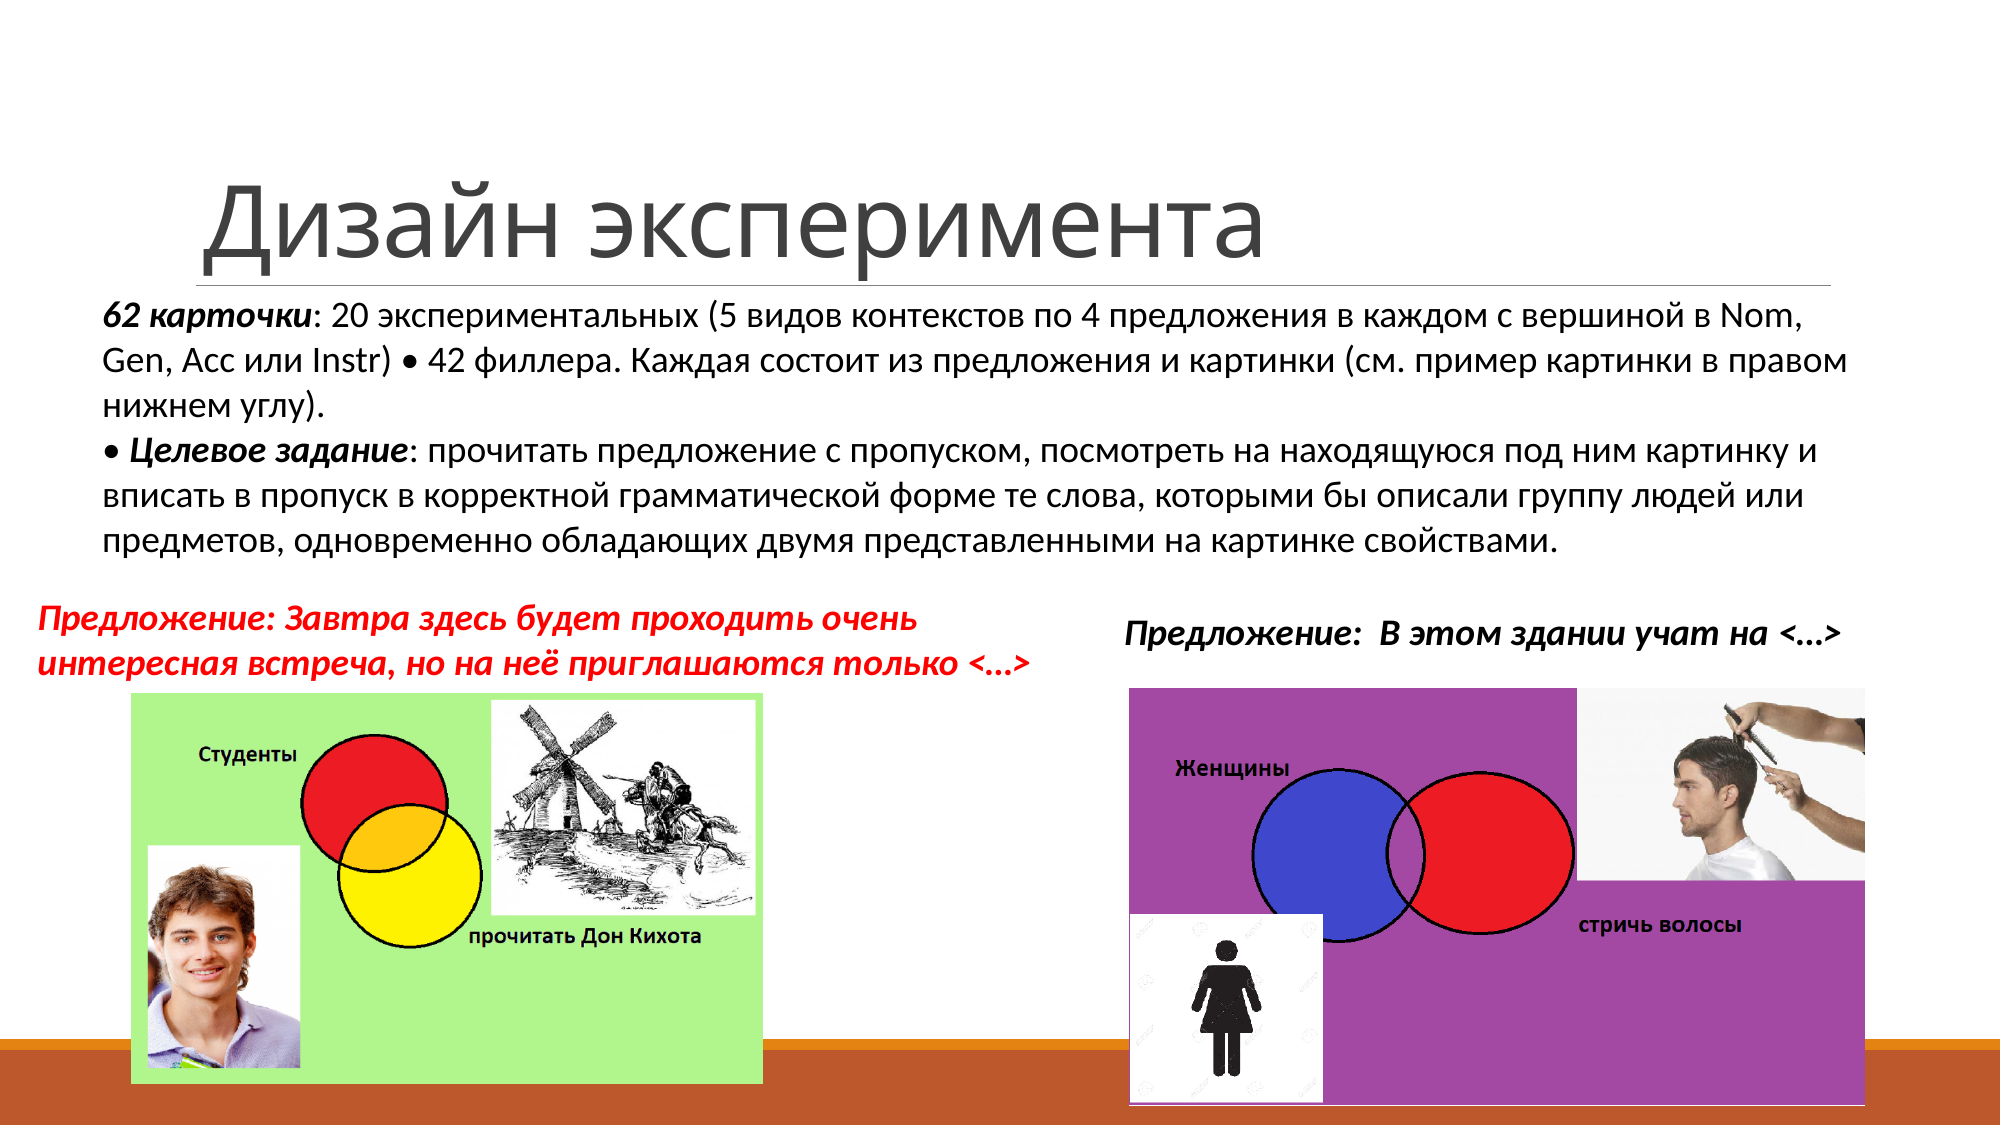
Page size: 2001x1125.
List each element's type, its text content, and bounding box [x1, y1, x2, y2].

title Дизайн эксперимента [188, 47, 1839, 282]
text_box Предложение: В этом здании учат на <…> [1109, 600, 2000, 661]
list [1129, 688, 1866, 1107]
picture [130, 693, 763, 1084]
text_box 62 карточки: 20 экспериментальных (5 видов контекстов по 4 предложения в каждом с вершиной в Nom, Gen, Acc или Instr) • 42 филлера. Каждая состоит из предложения и картинки (см. пример картинки в правом нижнем углу). • Целевое задание: прочитать предложение с пропуском, посмотреть на находящуюся под ним картинку и вписать в пропуск в корректной грамматической форме те слова, которыми бы описали группу людей или предметов, одновременно обладающих двумя представленными на картинке свойствами. [87, 282, 1879, 658]
text_box Предложение: Завтра здесь будет проходить очень интересная встреча, но на неё приглашаются только <…> [22, 585, 1054, 781]
